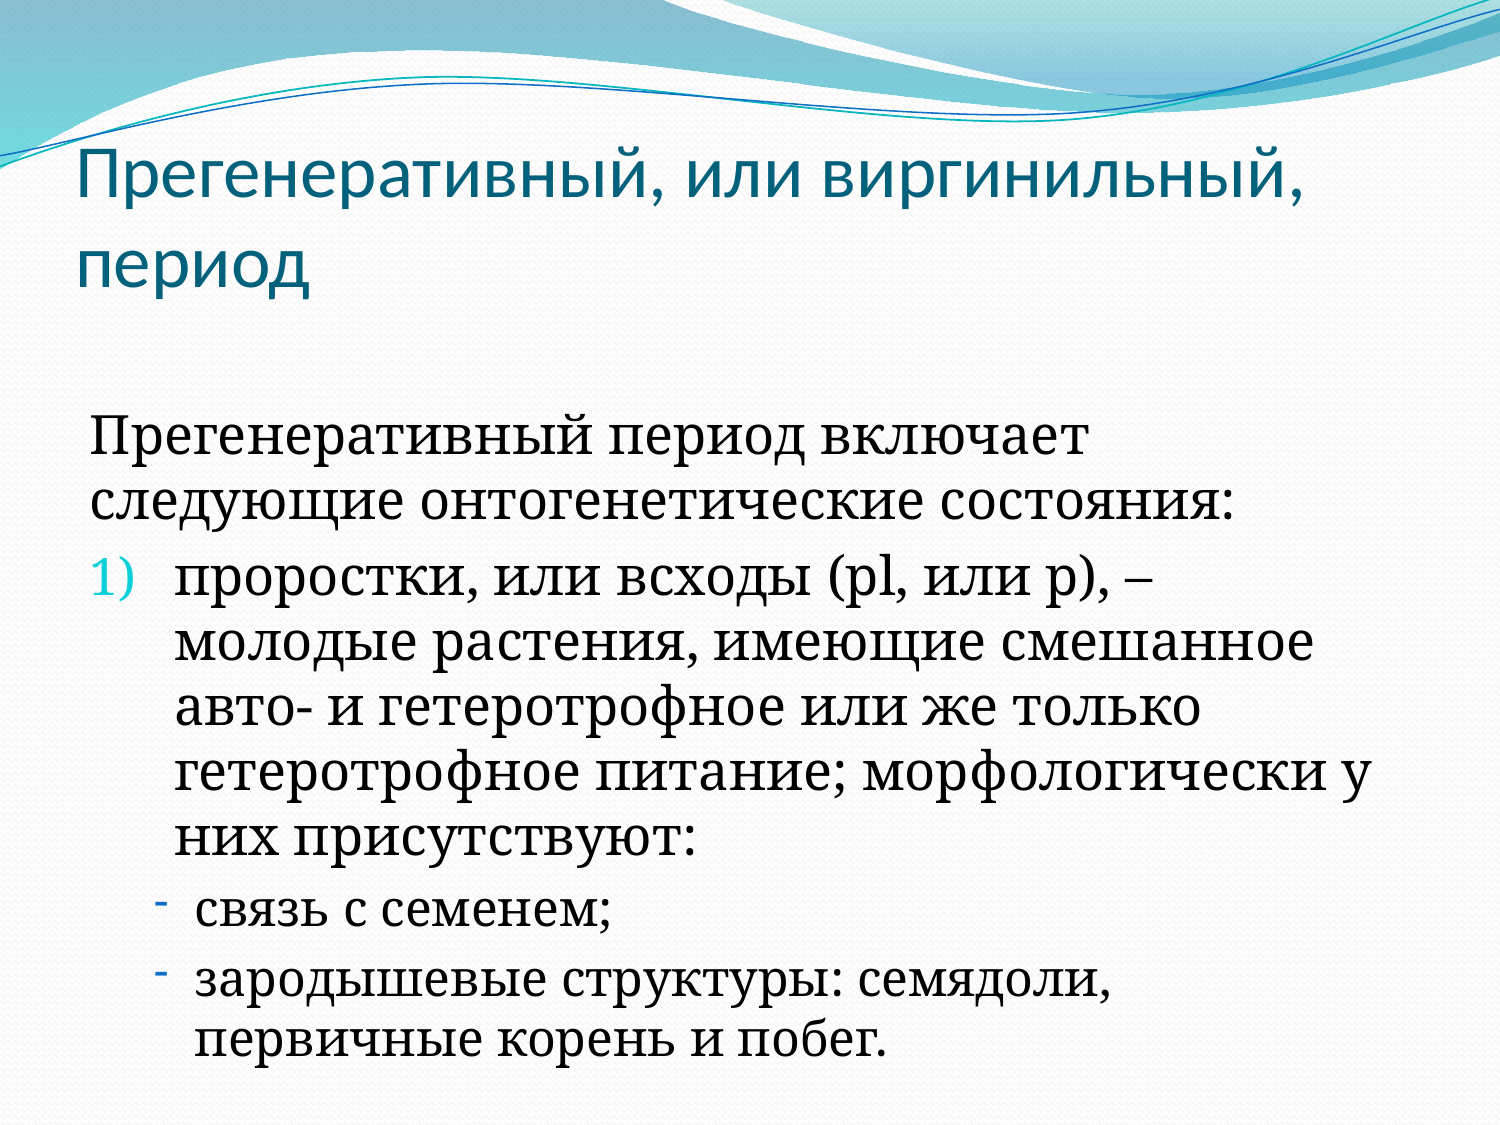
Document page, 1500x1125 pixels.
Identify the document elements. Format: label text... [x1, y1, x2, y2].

list Прегенеративный период включает следующие онтогенетические состояния: проростки, или всходы (pl, или p), – молодые растения, имеющие смешанное авто- и гетеротрофное или же только гетеротрофное питание; морфологически у них присутствуют: связь с семенем; зародышевые структуры: семядоли, первичные корень и побег. [75, 317, 1425, 1038]
title Прегенеративный, или виргинильный, период [75, 115, 1425, 303]
